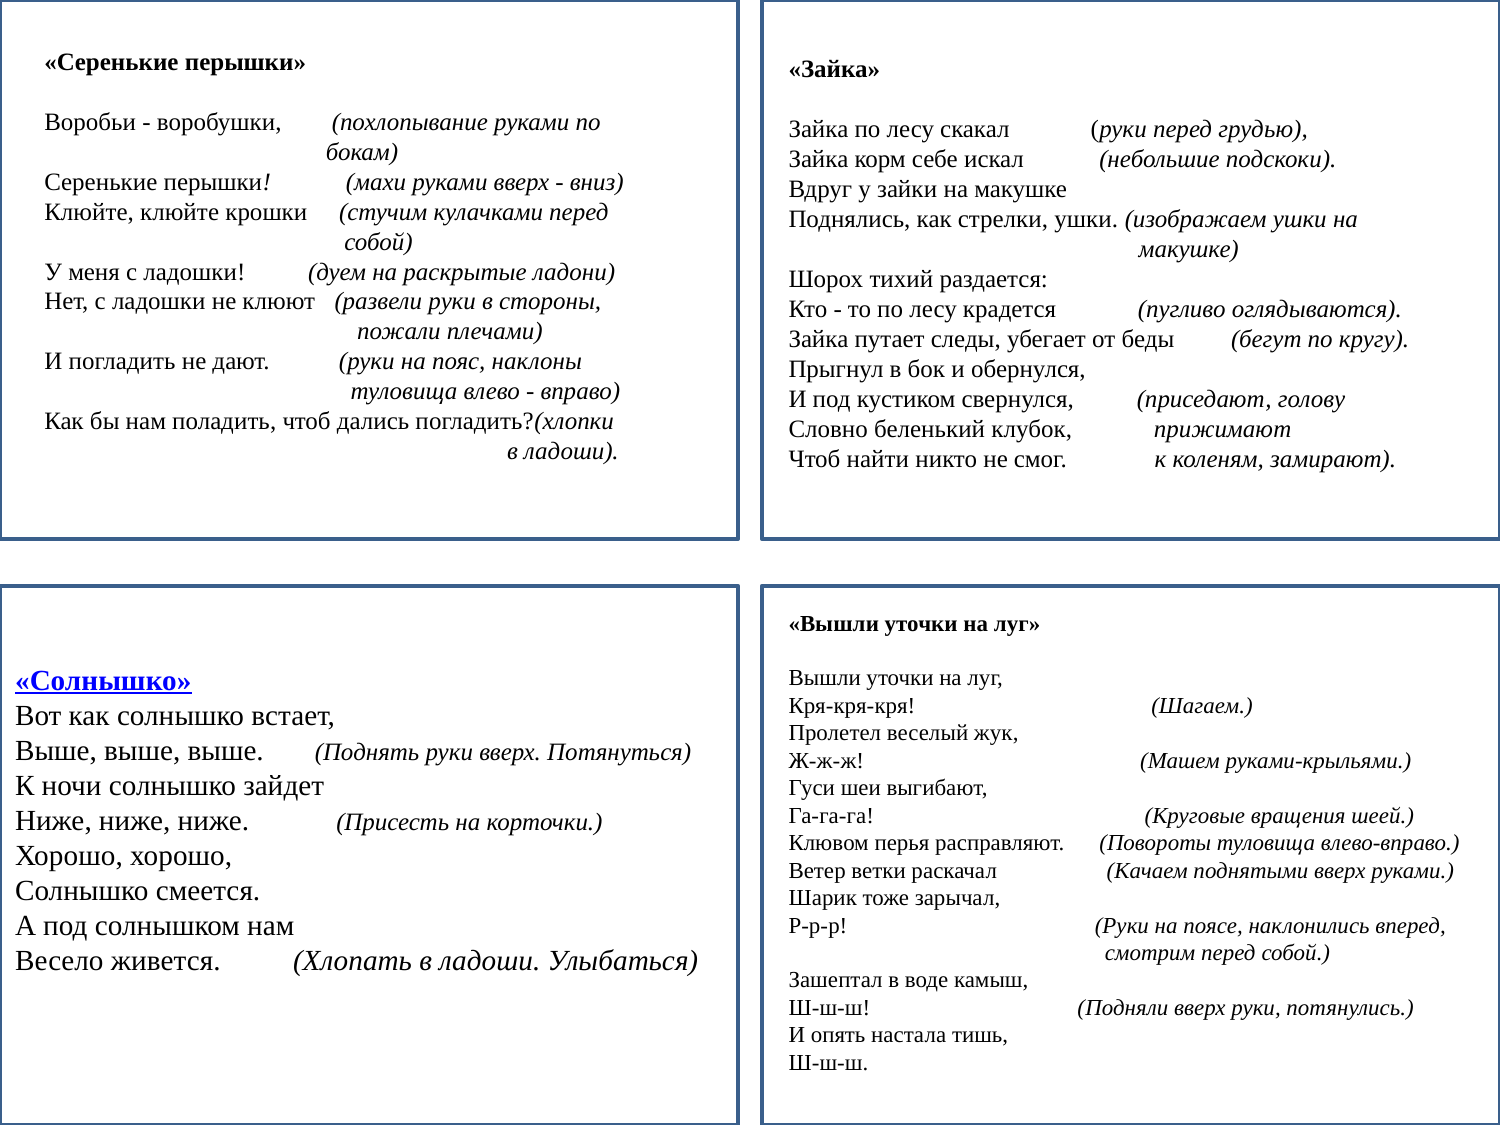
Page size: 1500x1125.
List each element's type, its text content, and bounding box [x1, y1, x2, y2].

text_box «Серенькие перышки» Воробьи - воробушки, (похлопывание руками по бокам) Серенькие перышки! (махи руками вверх - вниз) Клюйте, клюйте крошки (стучим кулачками перед собой) У меня с ладошки! (дуем на раскрытые ладони) Нет, с ладошки не клюют (развели руки в стороны, пожали плечами) И погладить не дают. (руки на пояс, наклоны туловища влево - вправо) Как бы нам поладить, чтоб дались погладить?(хлопки в ладоши). [29, 38, 715, 518]
text_box [0, 0, 740, 541]
text_box «Зайка» Зайка по лесу скакал (руки перед грудью), Зайка корм себе искал (небольшие подскоки). Вдруг у зайки на макушке Поднялись, как стрелки, ушки. (изображаем ушки на макушке) Шорох тихий раздается: Кто - то по лесу крадется (пугливо оглядываются). Зайка путает следы, убегает от беды (бегут по кругу). Прыгнул в бок и обернулся, И под кустиком свернулся, (приседают, голову Словно беленький клубок, прижимают Чтоб найти никто не смог. к коленям, замирают). [773, 45, 1447, 510]
text_box [0, 584, 740, 1125]
text_box «Солнышко» Вот как солнышко встает, Выше, выше, выше. (Поднять руки вверх. Потянуться) К ночи солнышко зайдет Ниже, ниже, ниже. (Присесть на корточки.) Хорошо, хорошо, Солнышко смеется. А под солнышком нам Весело живется. (Хлопать в ладоши. Улыбаться) [0, 653, 715, 984]
text_box [760, 0, 1500, 541]
text_box [760, 584, 1500, 1125]
text_box «Вышли уточки на луг» Вышли уточки на луг, Кря-кря-кря! (Шагаем.) Пролетел веселый жук, Ж-ж-ж! (Машем руками-крыльями.) Гуси шеи выгибают, Га-га-га! (Круговые вращения шеей.) Клювом перья расправляют. (Повороты туловища влево-вправо.) Ветер ветки раскачал (Качаем поднятыми вверх руками.) Шарик тоже зарычал, Р-р-р! (Руки на поясе, наклонились вперед, смотрим перед собой.) Зашептал в воде камыш, Ш-ш-ш! (Подняли вверх руки, потянулись.) И опять настала тишь, Ш-ш-ш. [773, 600, 1500, 1083]
